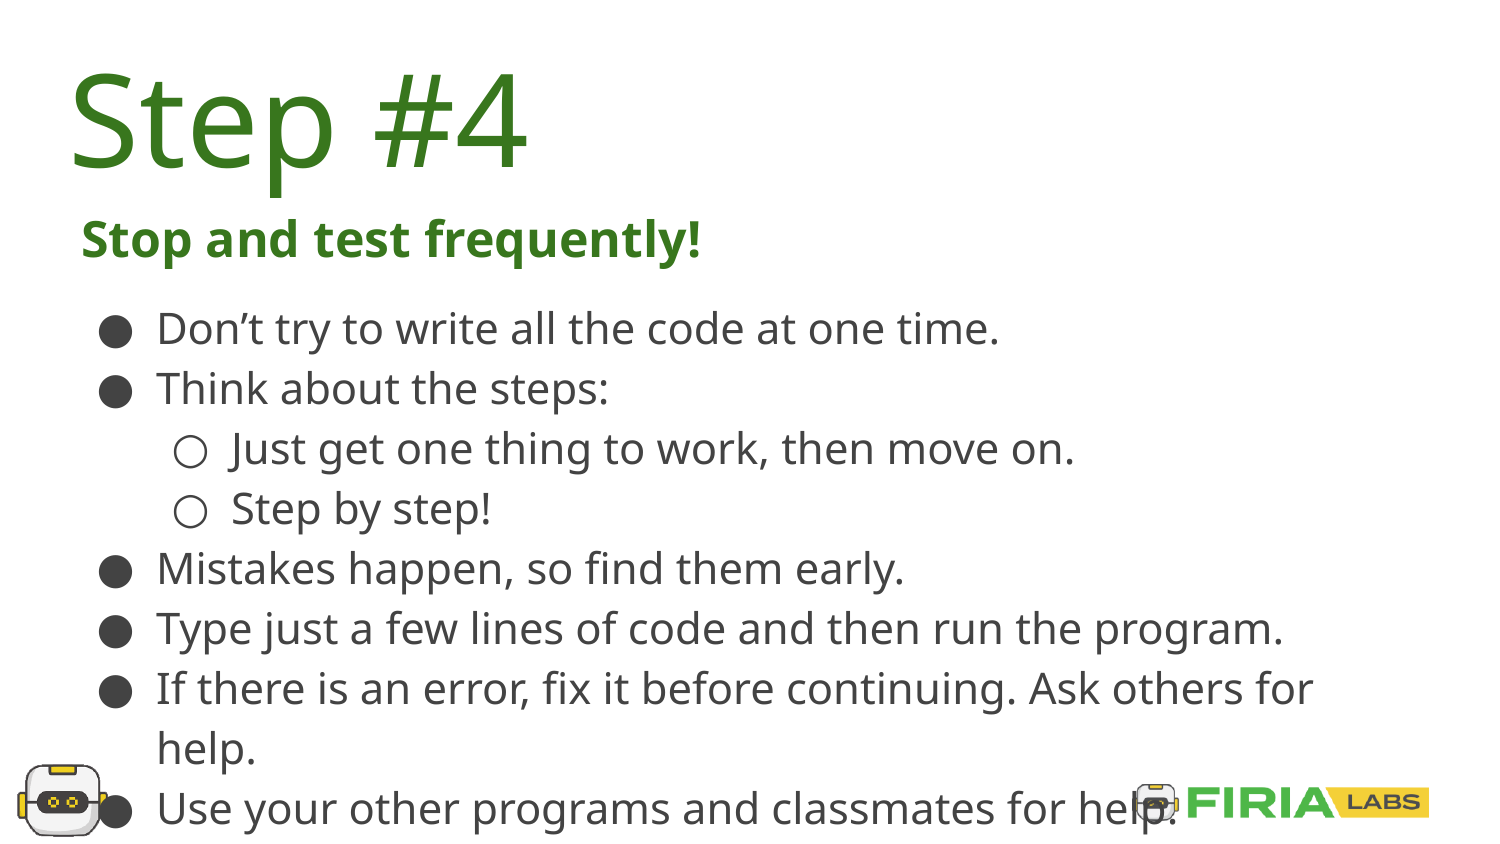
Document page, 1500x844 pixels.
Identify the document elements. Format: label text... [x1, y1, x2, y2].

picture [17, 764, 108, 837]
picture [1121, 777, 1436, 826]
text_box Stop and test frequently! Don’t try to write all the code at one time. Think about the steps: Just get one thing to work, then move on. Step by step! Mistakes happen, so find them early. Type just a few lines of code and then run the program. If there is an error, fix it before continuing. Ask others for help. Use your other programs and classmates for help. [65, 184, 1423, 780]
list Step #4 [53, 0, 659, 308]
